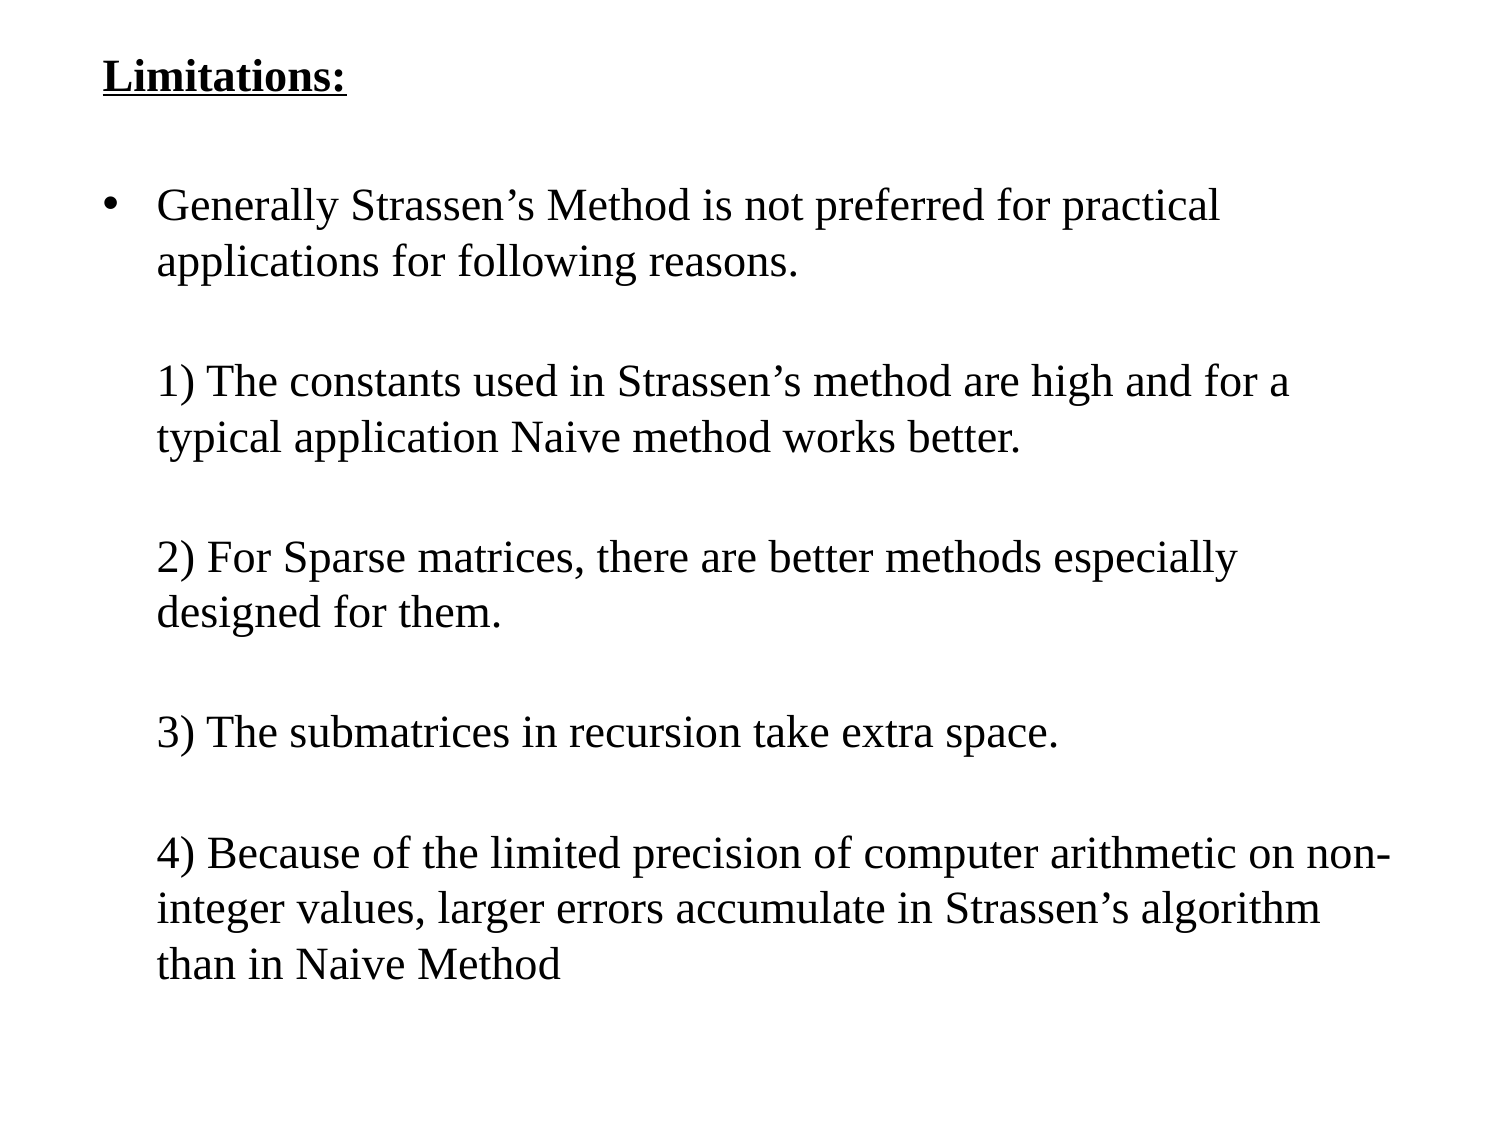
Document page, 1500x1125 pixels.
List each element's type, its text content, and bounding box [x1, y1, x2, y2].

list Limitations: Generally Strassen’s Method is not preferred for practical applications for following reasons. 1) The constants used in Strassen’s method are high and for a typical application Naive method works better. 2) For Sparse matrices, there are better methods especially designed for them. 3) The submatrices in recursion take extra space. 4) Because of the limited precision of computer arithmetic on non-integer values, larger errors accumulate in Strassen’s algorithm than in Naive Method [87, 37, 1425, 1005]
